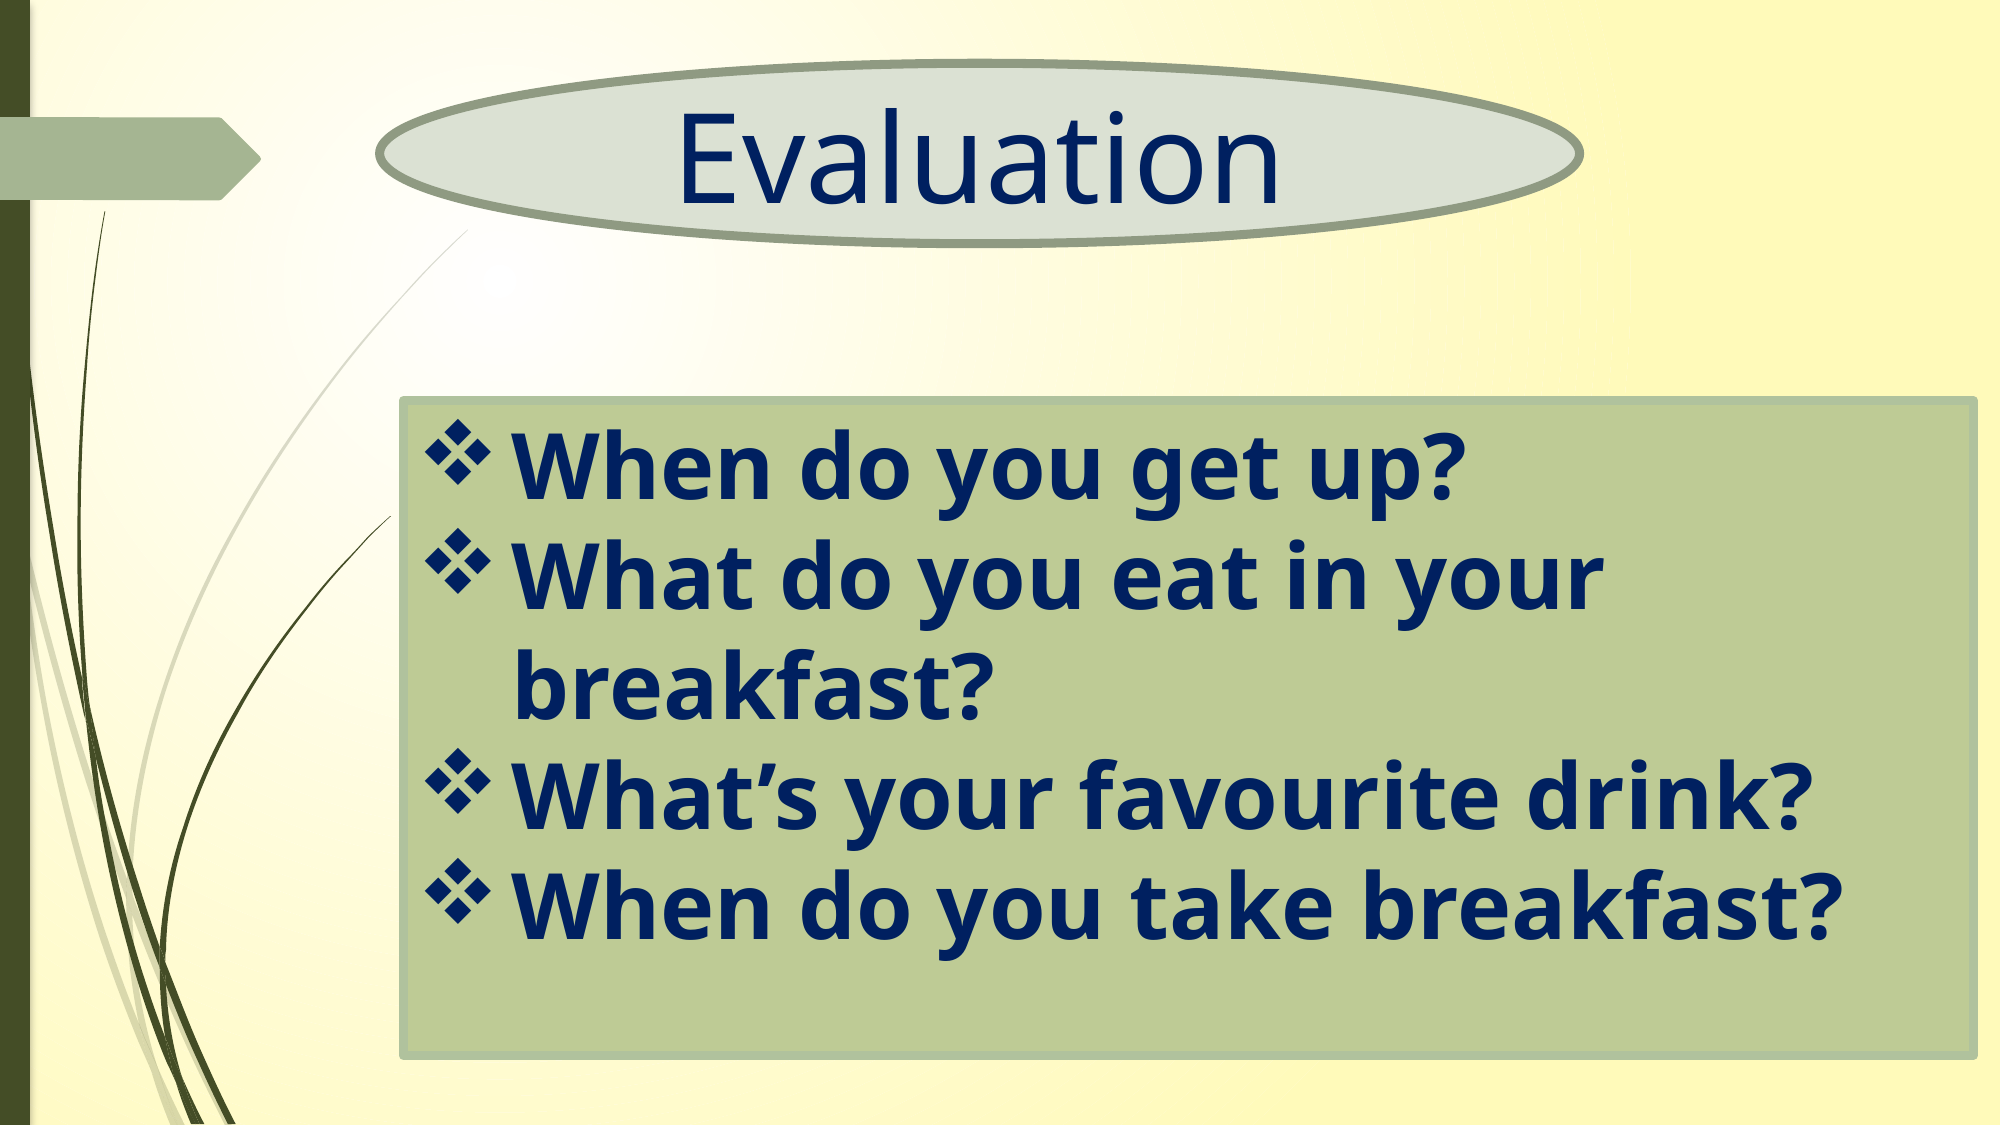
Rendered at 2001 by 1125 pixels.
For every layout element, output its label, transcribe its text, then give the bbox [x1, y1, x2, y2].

text_box Evaluation [375, 58, 1585, 249]
text_box When do you get up? What do you eat in your breakfast? What’s your favourite drink? When do you take breakfast? [399, 396, 1978, 1060]
